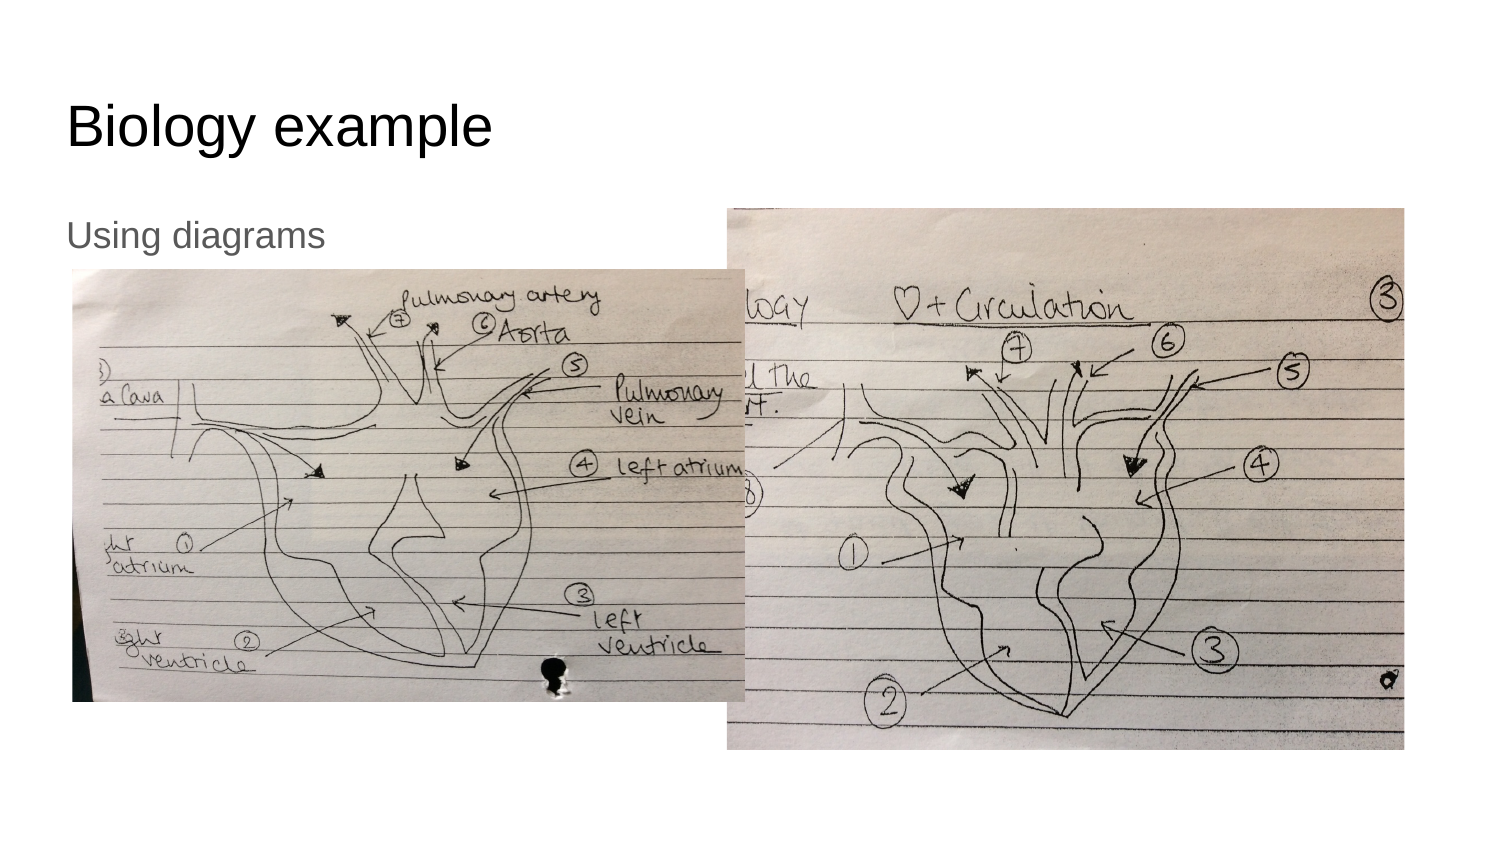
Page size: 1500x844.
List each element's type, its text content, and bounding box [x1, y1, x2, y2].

picture [72, 207, 1405, 750]
list Using diagrams [51, 189, 1449, 750]
title Biology example [51, 72, 1449, 167]
